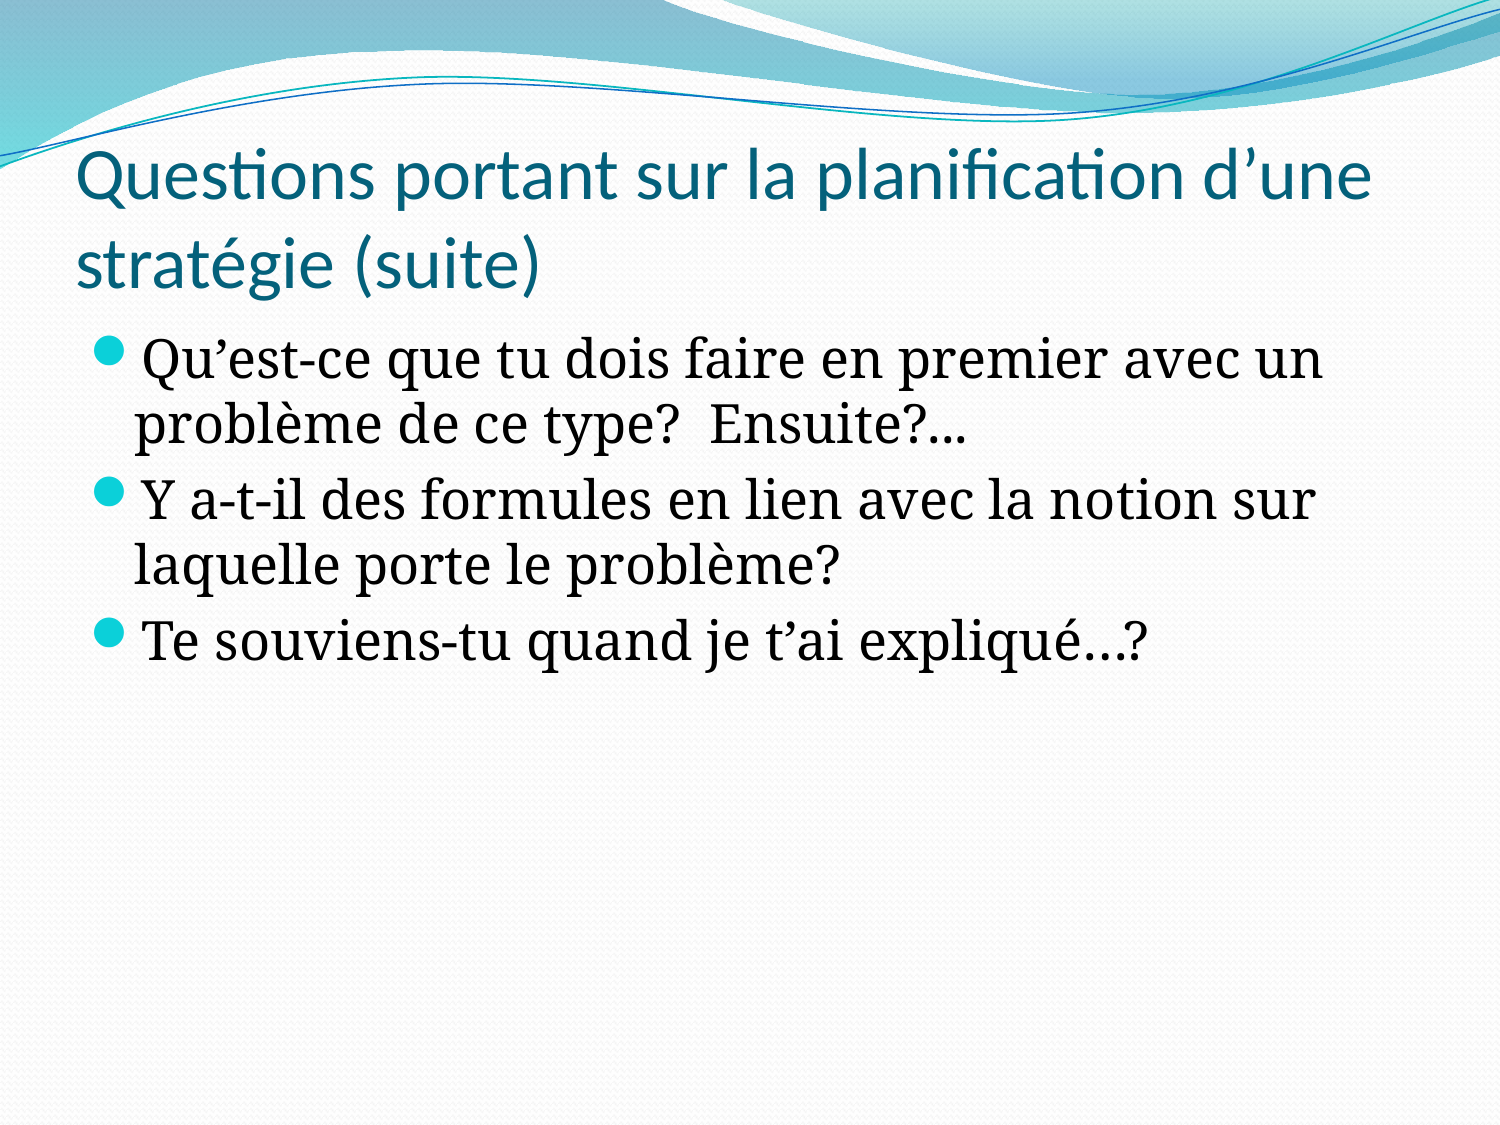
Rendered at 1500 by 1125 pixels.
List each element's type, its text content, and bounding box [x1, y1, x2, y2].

list Qu’est-ce que tu dois faire en premier avec un problème de ce type? Ensuite?... Y a-t-il des formules en lien avec la notion sur laquelle porte le problème? Te souviens-tu quand je t’ai expliqué…? [75, 317, 1425, 1038]
title Questions portant sur la planification d’une stratégie (suite) [75, 115, 1425, 303]
